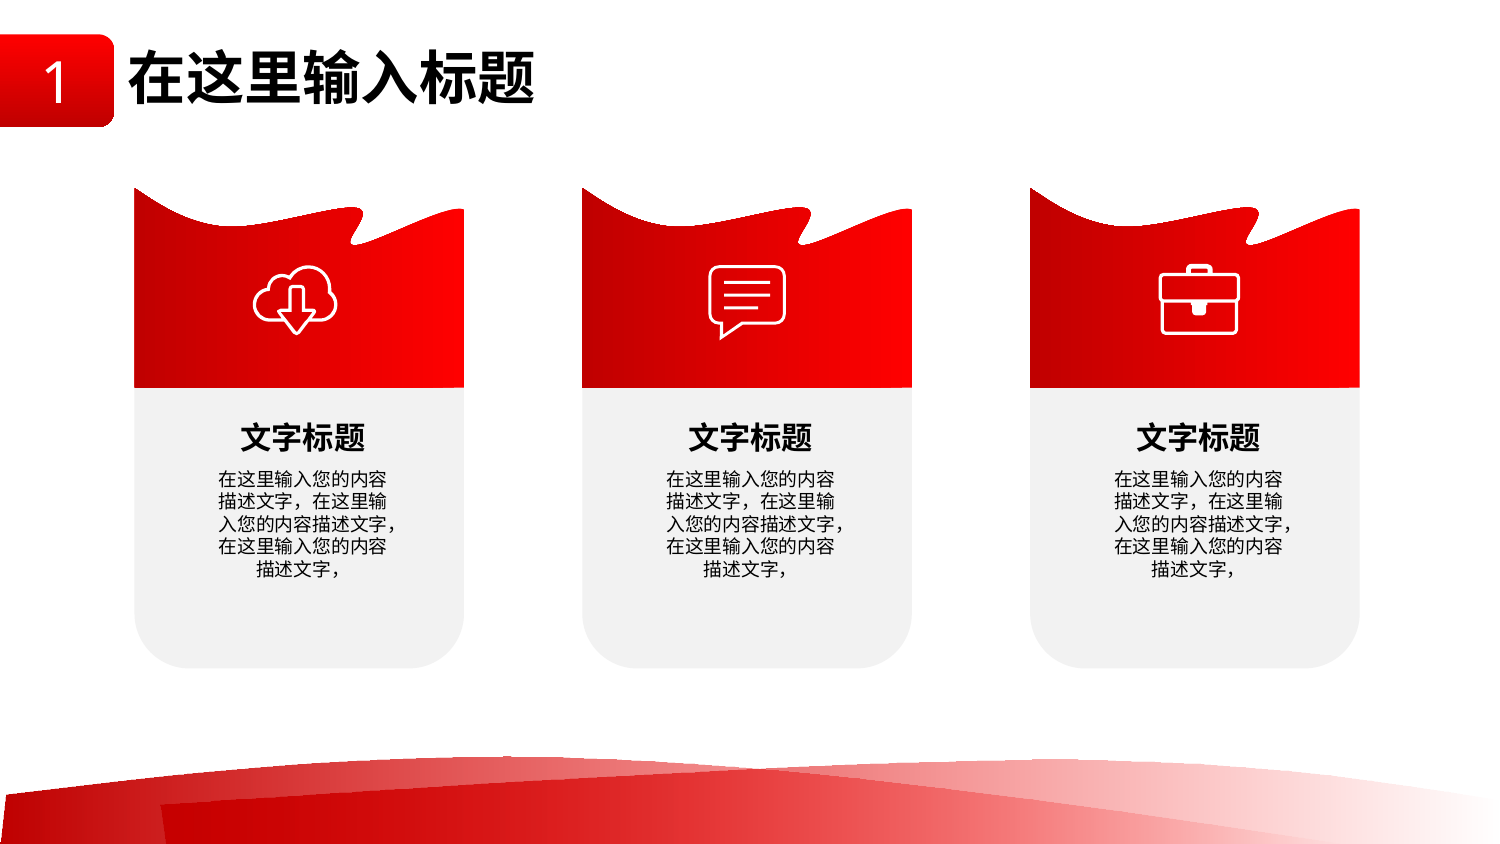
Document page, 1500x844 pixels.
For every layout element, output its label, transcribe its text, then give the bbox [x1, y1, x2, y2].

text_box [1029, 186, 1361, 389]
text_box 在这里输入标题 [113, 34, 551, 119]
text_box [0, 756, 1500, 844]
text_box [252, 265, 338, 336]
text_box 在这里输入您的内容描述文字，在这里输入您的内容描述文字，在这里输入您的内容描述文字， [1096, 460, 1301, 610]
text_box 文字标题 [673, 411, 829, 460]
text_box 在这里输入您的内容描述文字，在这里输入您的内容描述文字，在这里输入您的内容描述文字， [200, 460, 406, 610]
text_box [1158, 263, 1241, 335]
text_box [581, 186, 913, 389]
text_box [581, 389, 913, 670]
text_box [133, 389, 466, 670]
text_box 1 [0, 33, 116, 129]
text_box [1029, 389, 1361, 670]
text_box 在这里输入您的内容描述文字，在这里输入您的内容描述文字，在这里输入您的内容描述文字， [648, 460, 853, 610]
text_box 文字标题 [225, 411, 381, 460]
text_box [708, 265, 786, 341]
text_box 文字标题 [1121, 411, 1276, 460]
text_box [133, 186, 466, 389]
